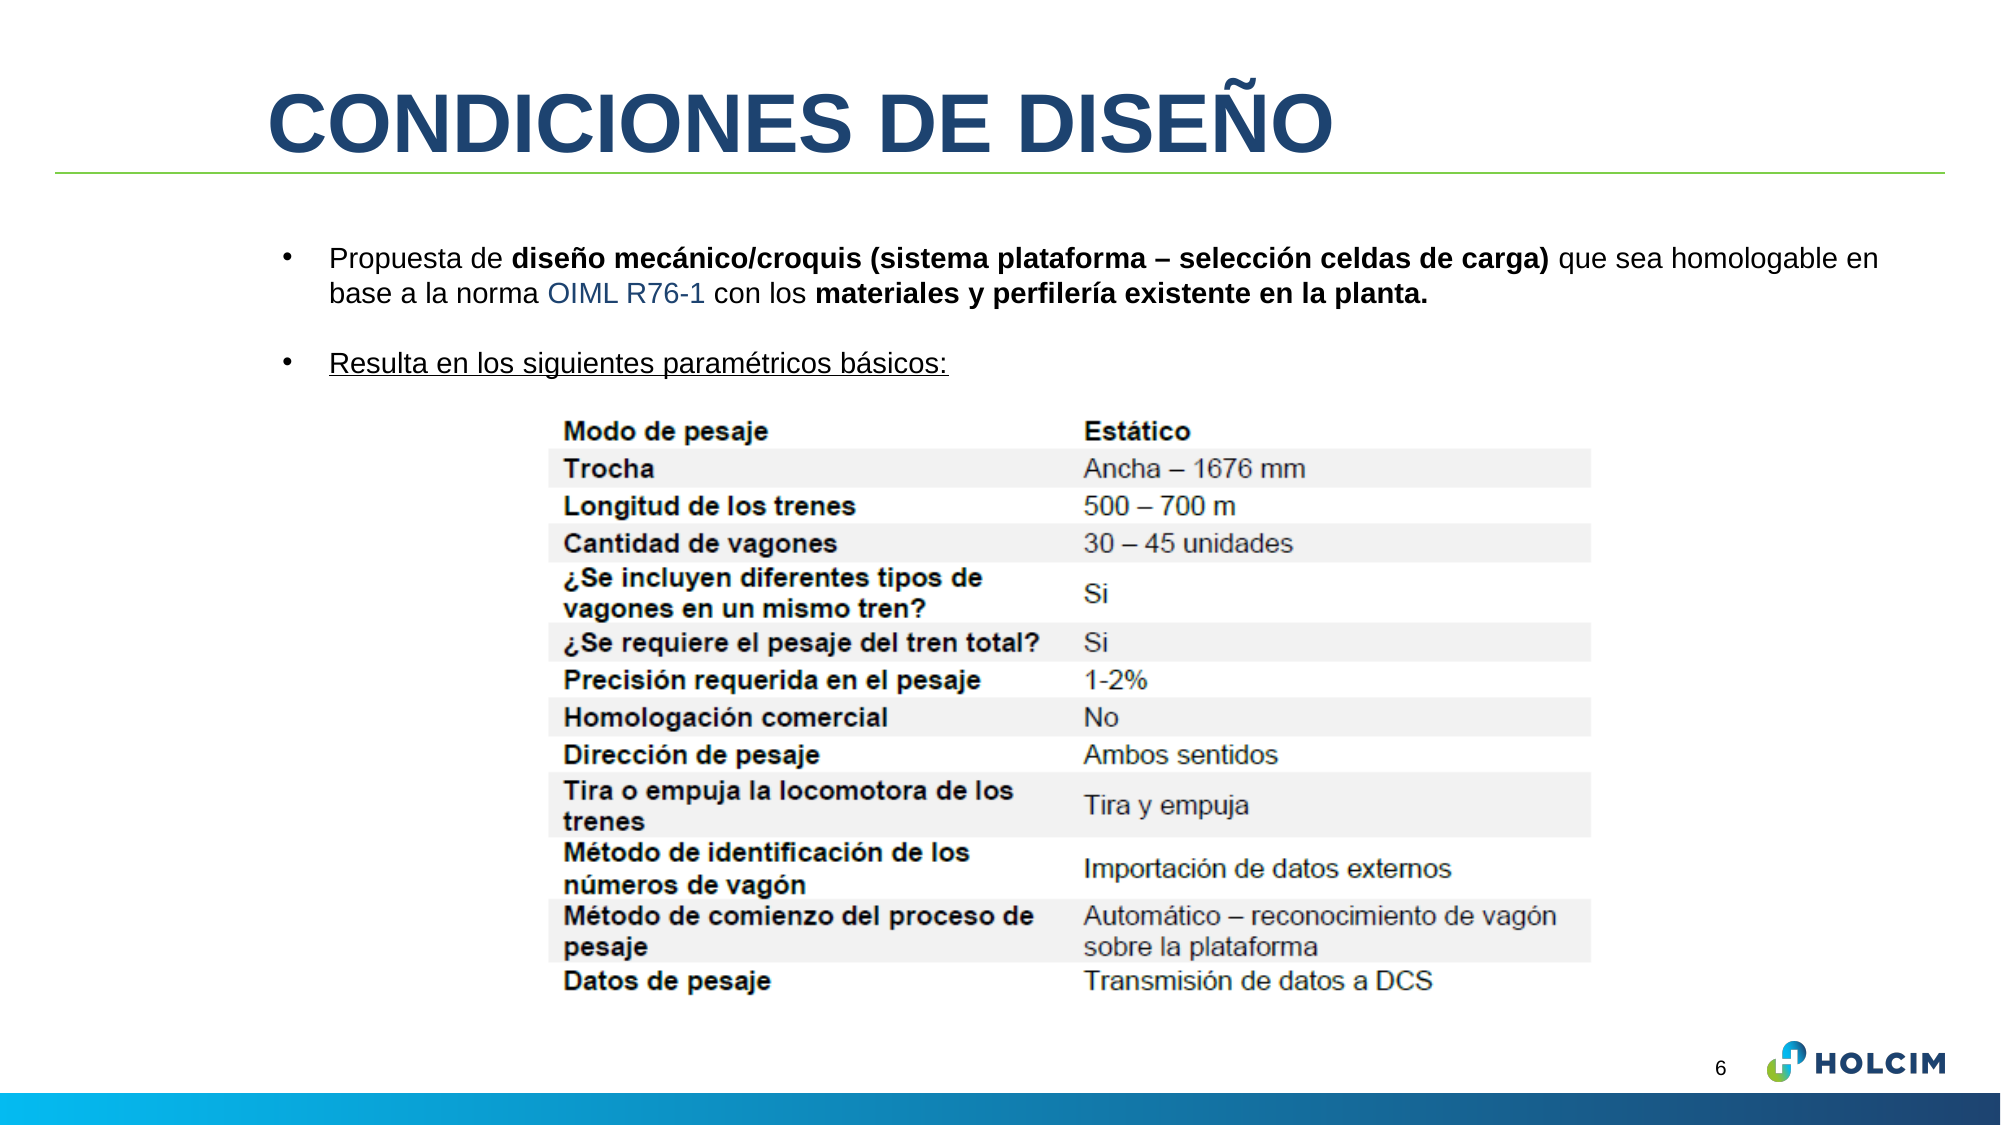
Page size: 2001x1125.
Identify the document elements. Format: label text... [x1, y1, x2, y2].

slide_number 6 [1655, 1052, 1727, 1080]
picture [538, 391, 1606, 1006]
text_box Propuesta de diseño mecánico/croquis (sistema plataforma – selección celdas de carga) que sea homologable en base a la norma OIML R76-1 con los materiales y perfilería existente en la planta. Resulta en los siguientes paramétricos básicos: [267, 231, 1930, 387]
picture [1767, 1041, 1945, 1082]
title CONDICIONES DE DISEÑO [267, 31, 1721, 172]
